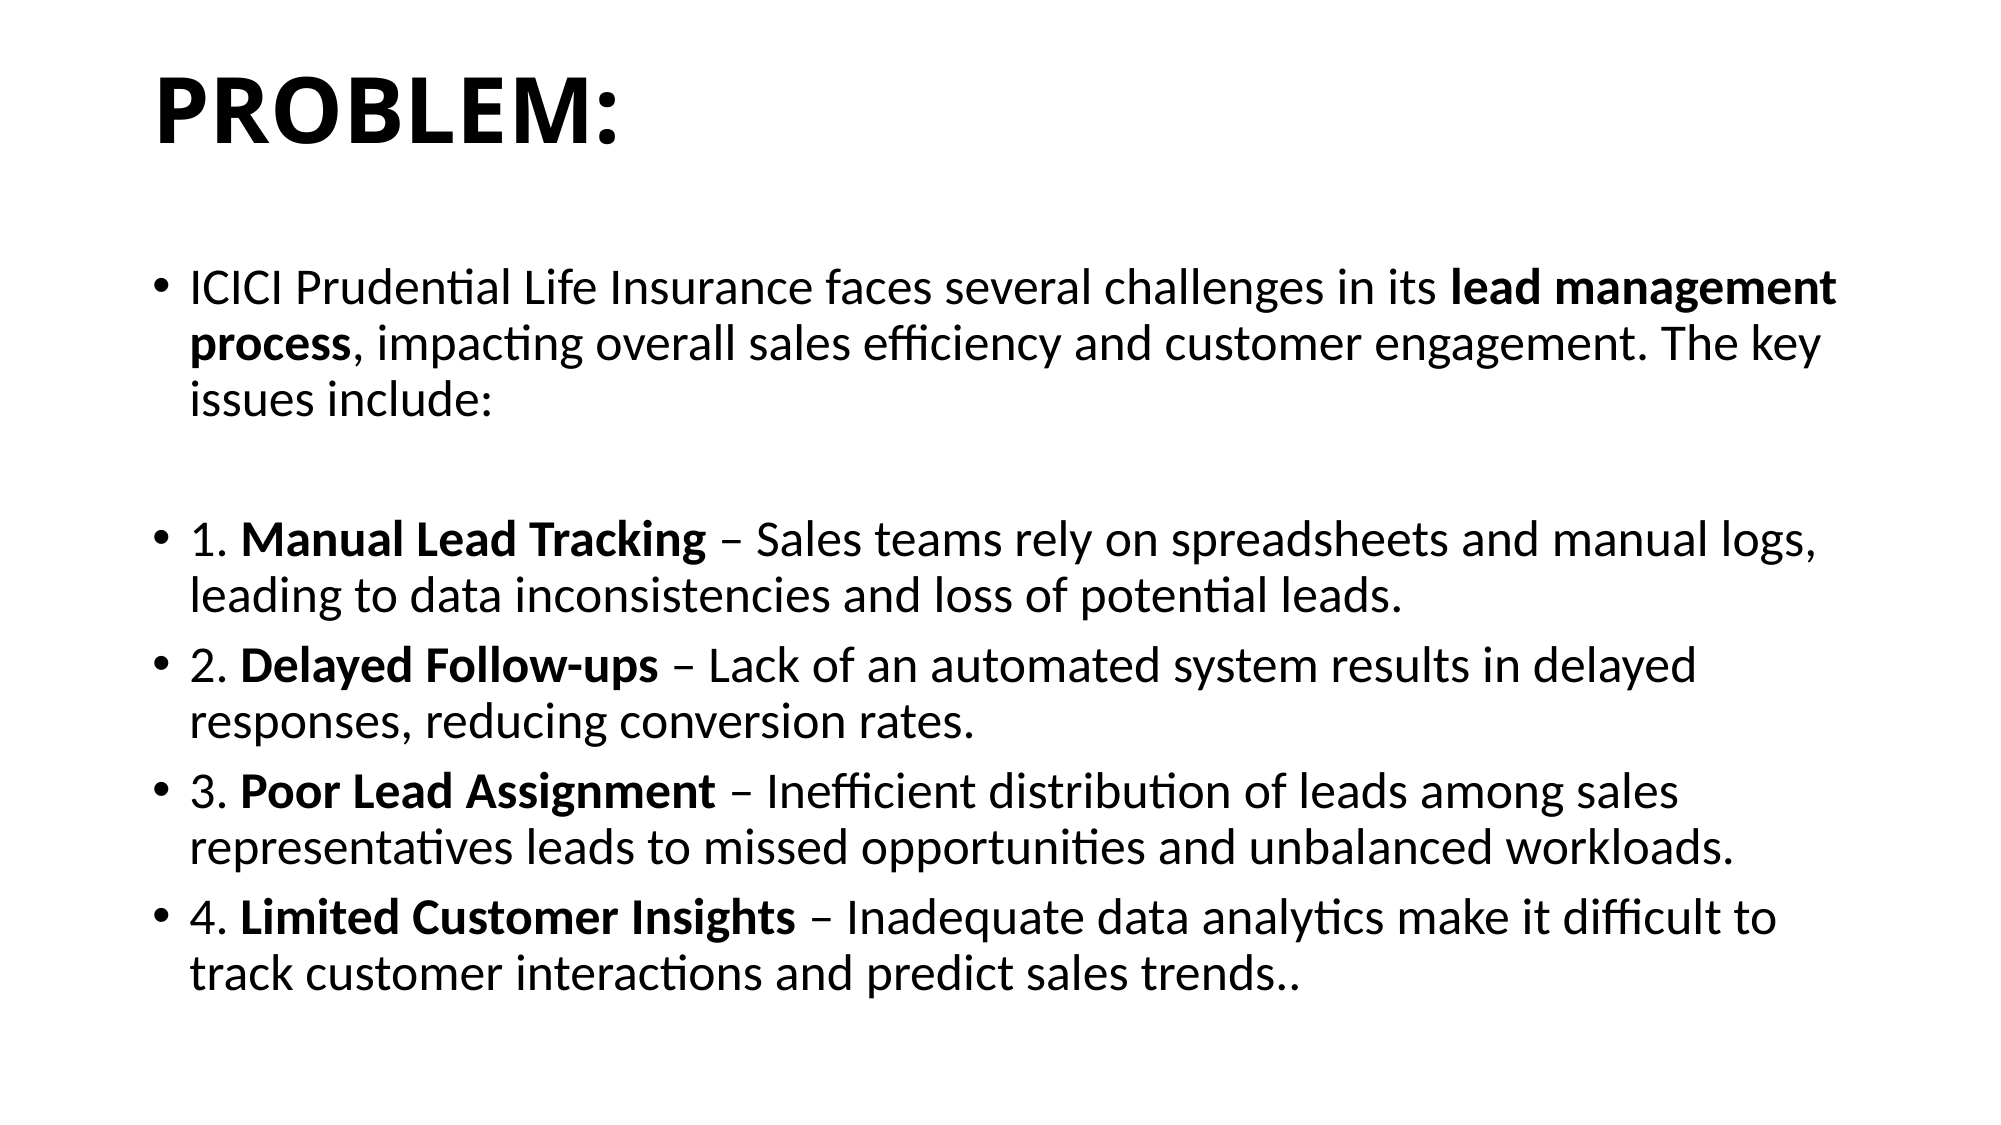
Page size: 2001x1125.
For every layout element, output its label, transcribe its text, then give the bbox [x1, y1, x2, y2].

title PROBLEM: [137, 59, 1863, 252]
list ICICI Prudential Life Insurance faces several challenges in its lead management process, impacting overall sales efficiency and customer engagement. The key issues include: 1. Manual Lead Tracking – Sales teams rely on spreadsheets and manual logs, leading to data inconsistencies and loss of potential leads. 2. Delayed Follow-ups – Lack of an automated system results in delayed responses, reducing conversion rates. 3. Poor Lead Assignment – Inefficient distribution of leads among sales representatives leads to missed opportunities and unbalanced workloads. 4. Limited Customer Insights – Inadequate data analytics make it difficult to track customer interactions and predict sales trends.. [137, 252, 1863, 1018]
